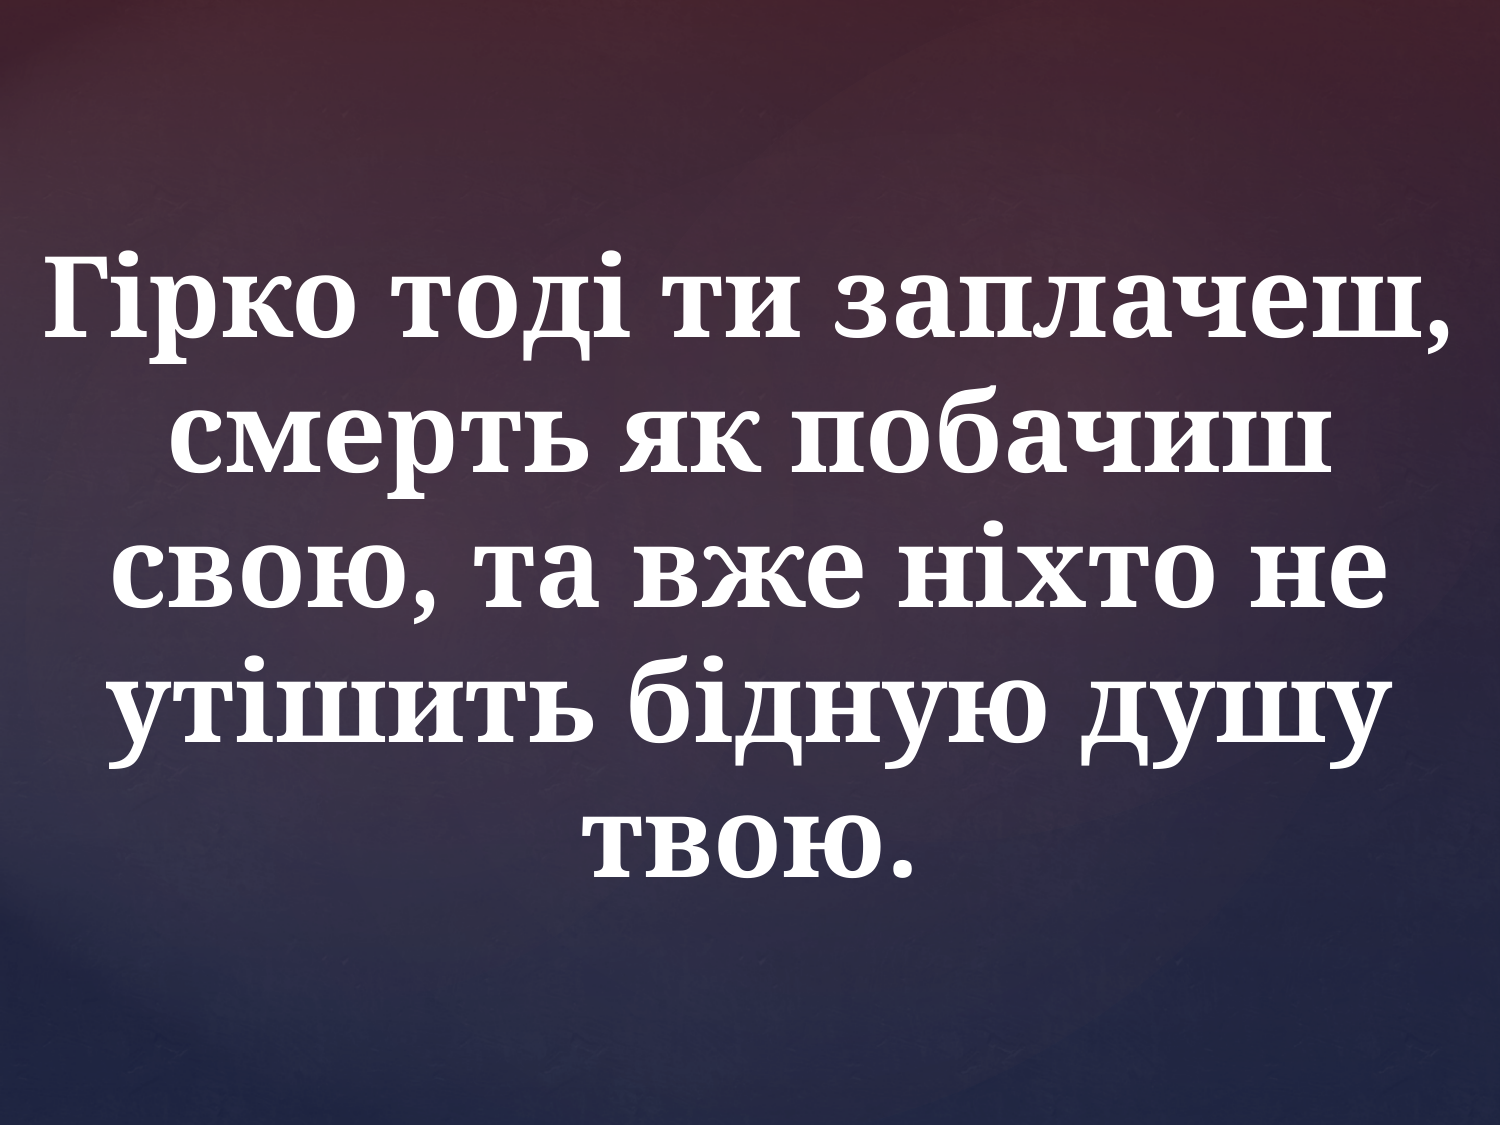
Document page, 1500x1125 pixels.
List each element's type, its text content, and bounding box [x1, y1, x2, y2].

list Гірко тоді ти заплачеш, смерть як побачиш свою, та вже ніхто не утішить бідную душу твою. [0, 0, 1500, 1125]
